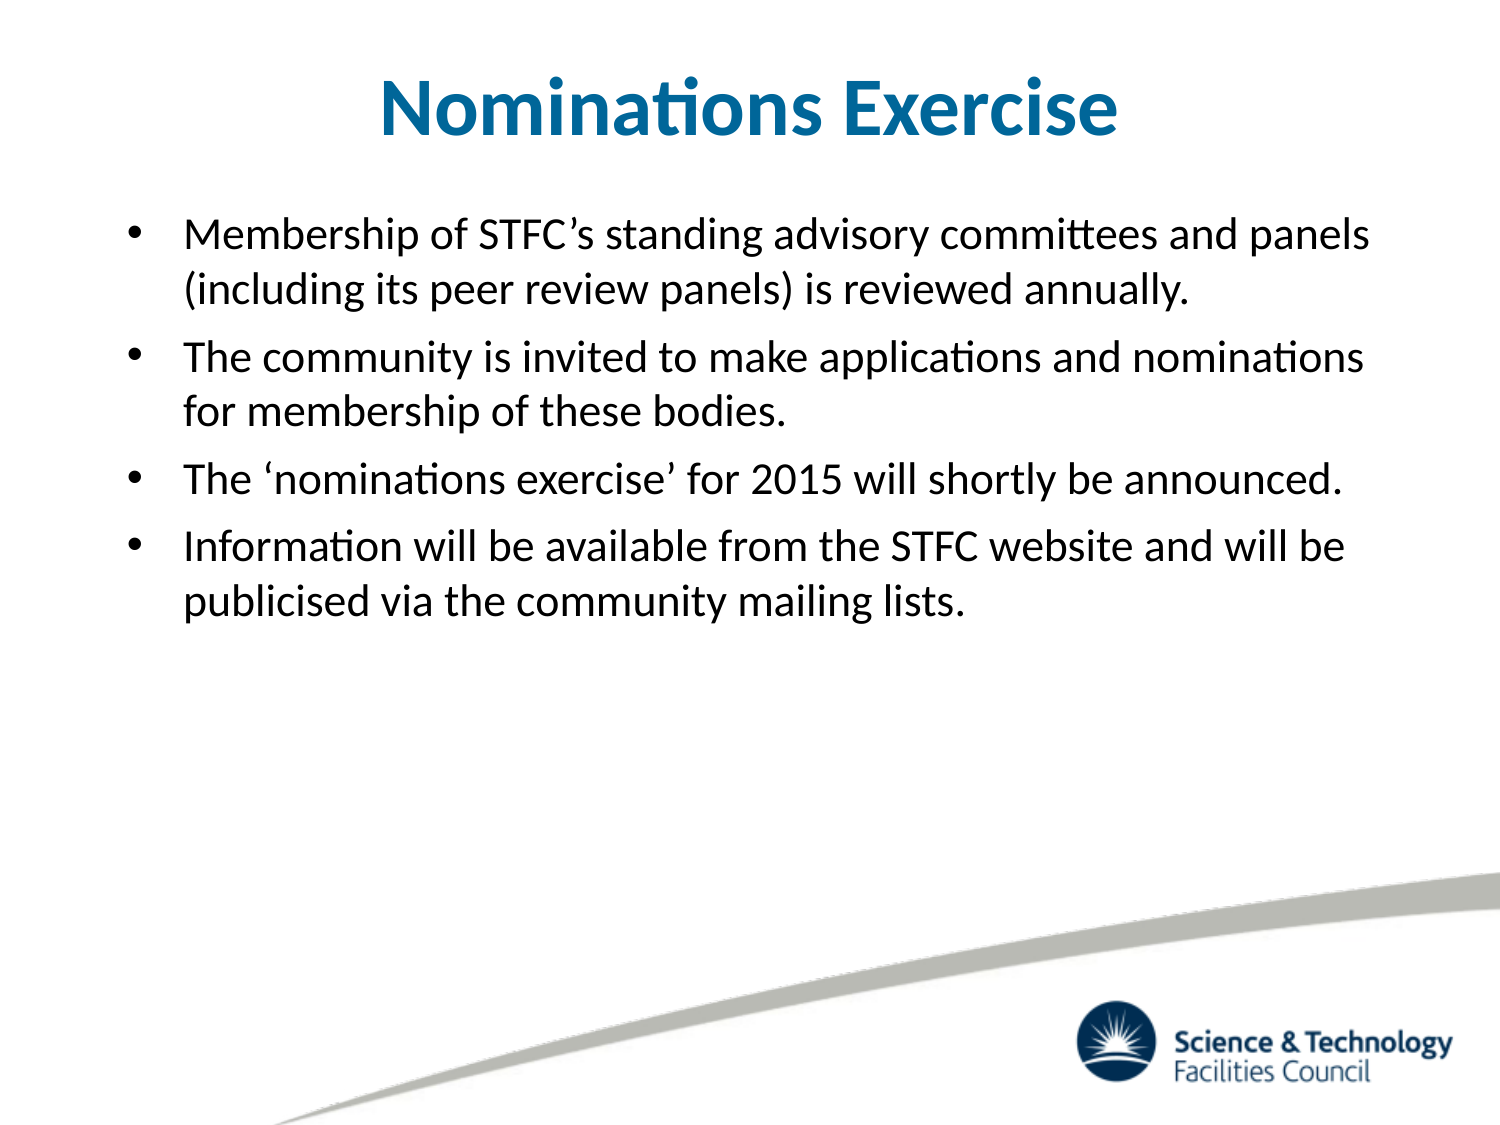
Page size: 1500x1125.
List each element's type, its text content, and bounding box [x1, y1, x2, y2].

picture [256, 872, 1500, 1125]
text_box Nominations Exercise [0, 19, 1500, 185]
text_box Membership of STFC’s standing advisory committees and panels (including its peer review panels) is reviewed annually. The community is invited to make applications and nominations for membership of these bodies. The ‘nominations exercise’ for 2015 will shortly be announced. Information will be available from the STFC website and will be publicised via the community mailing lists. [112, 196, 1400, 634]
